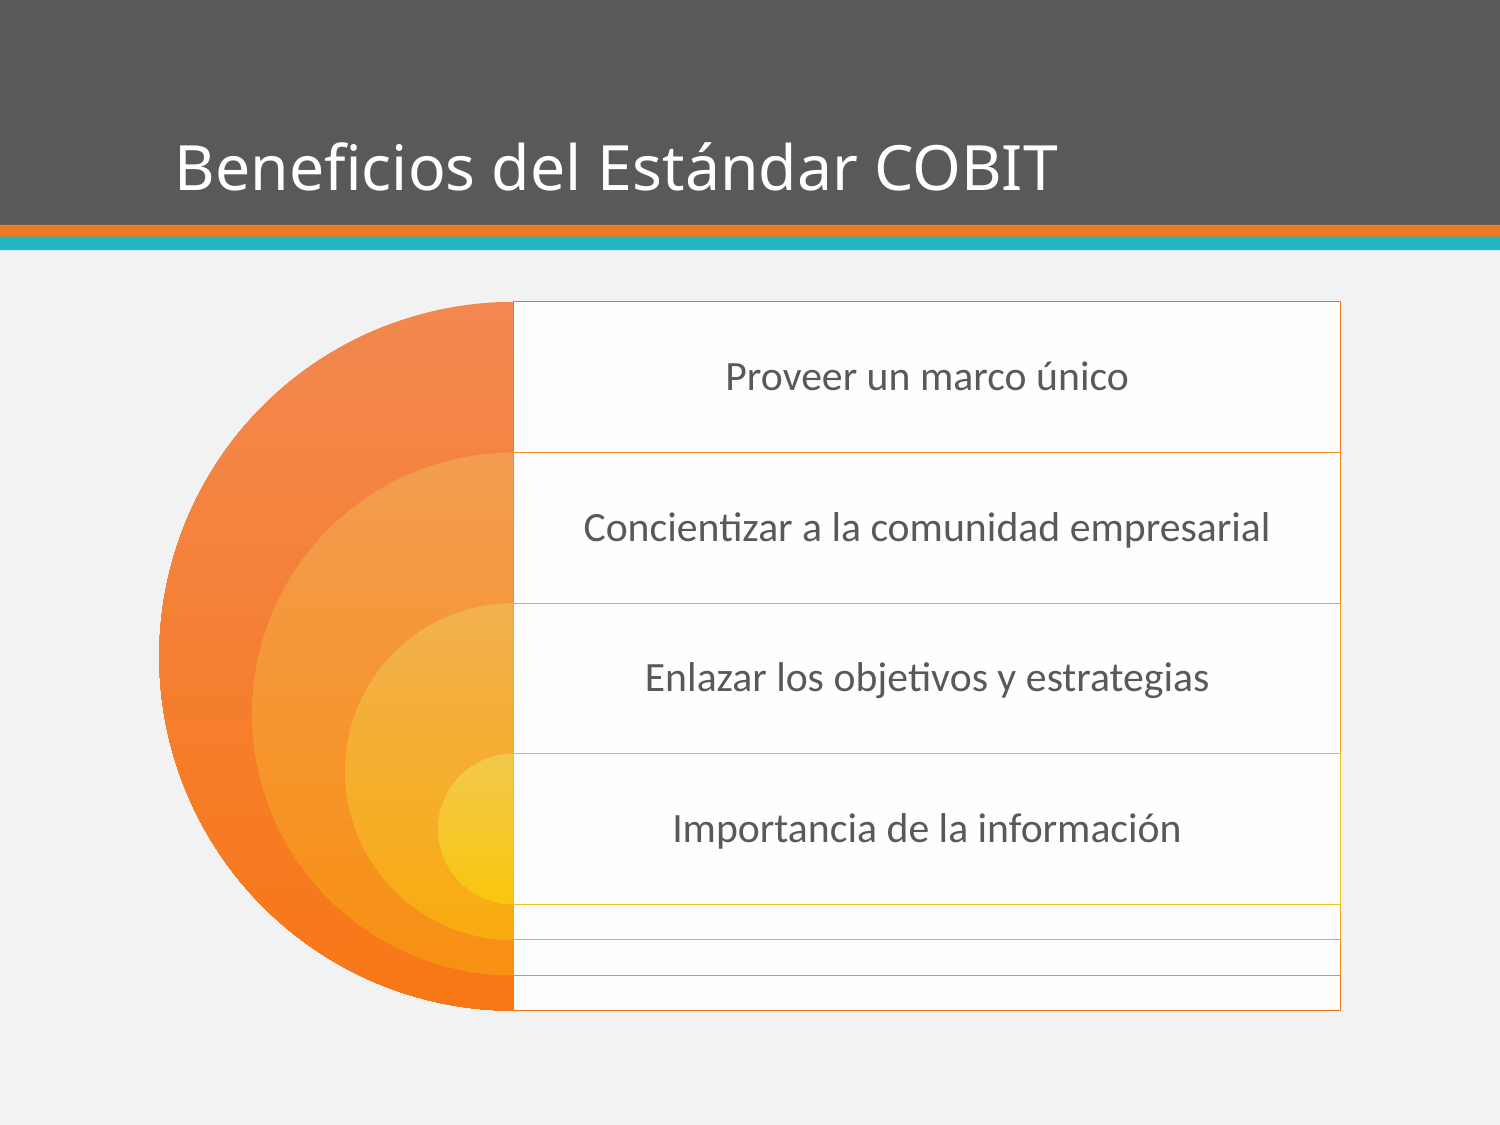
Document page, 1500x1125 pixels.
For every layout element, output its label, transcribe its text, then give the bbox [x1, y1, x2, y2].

title Beneficios del Estándar COBIT [159, 41, 1341, 212]
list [159, 299, 1341, 1013]
